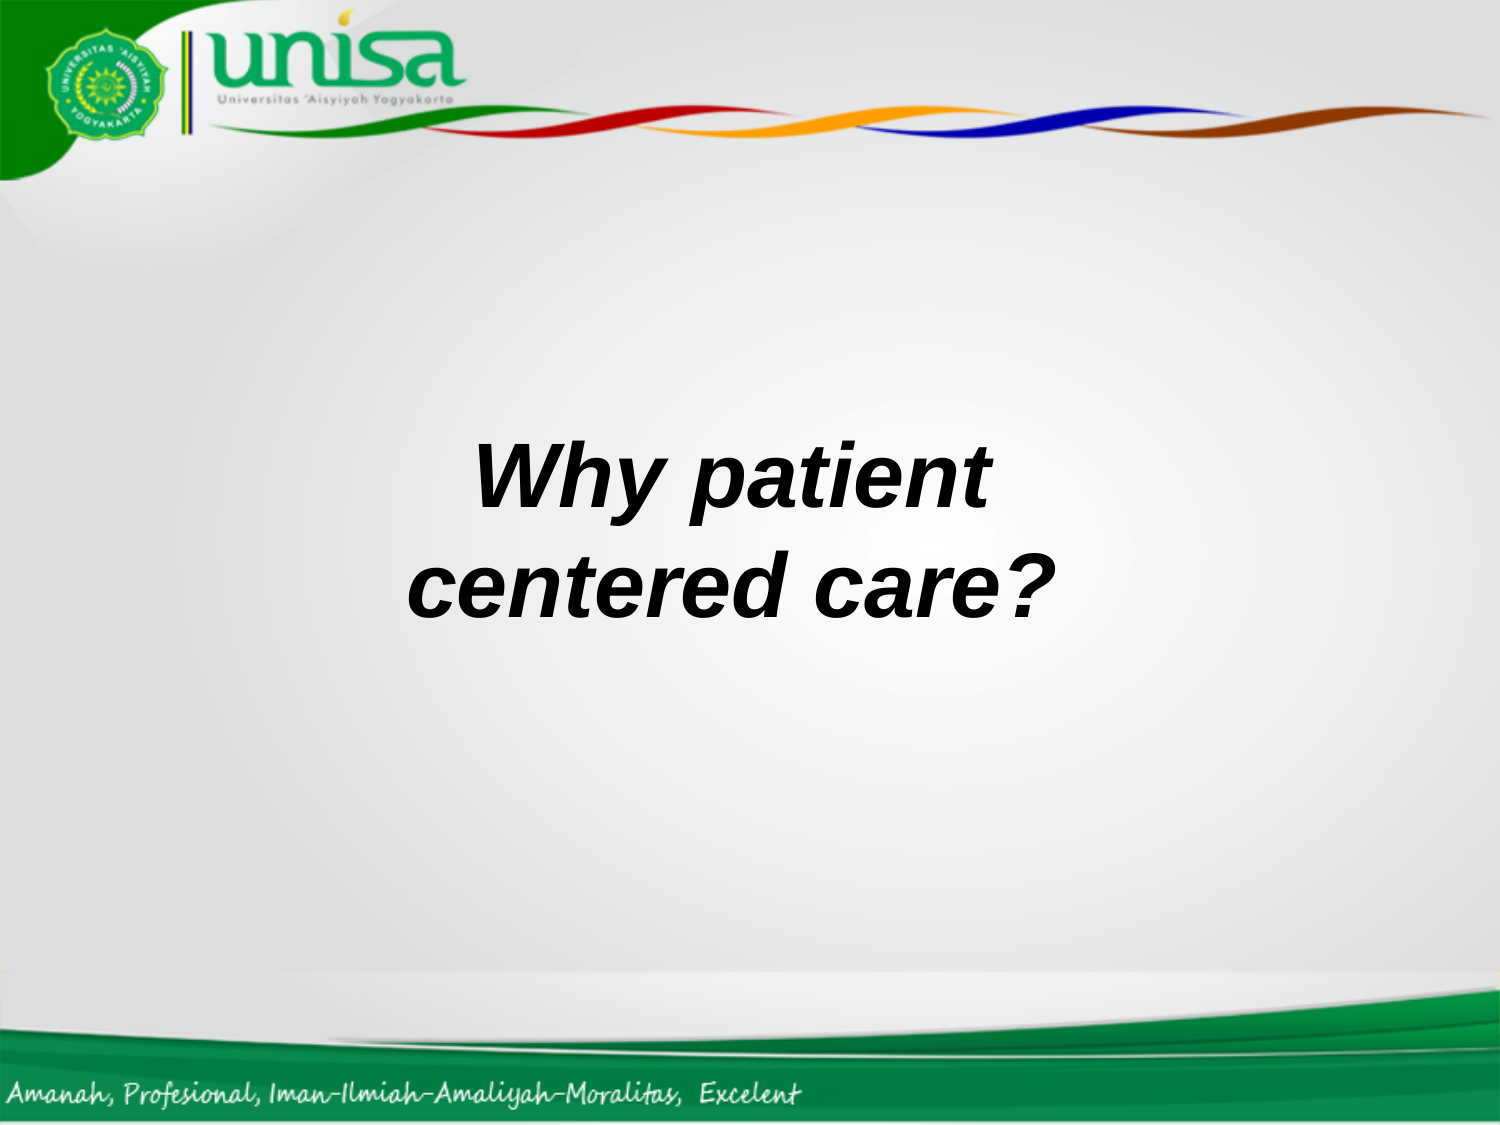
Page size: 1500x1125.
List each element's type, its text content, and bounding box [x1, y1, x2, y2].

text_box Why patient centered care? [277, 408, 1187, 644]
picture [0, 0, 1500, 1125]
